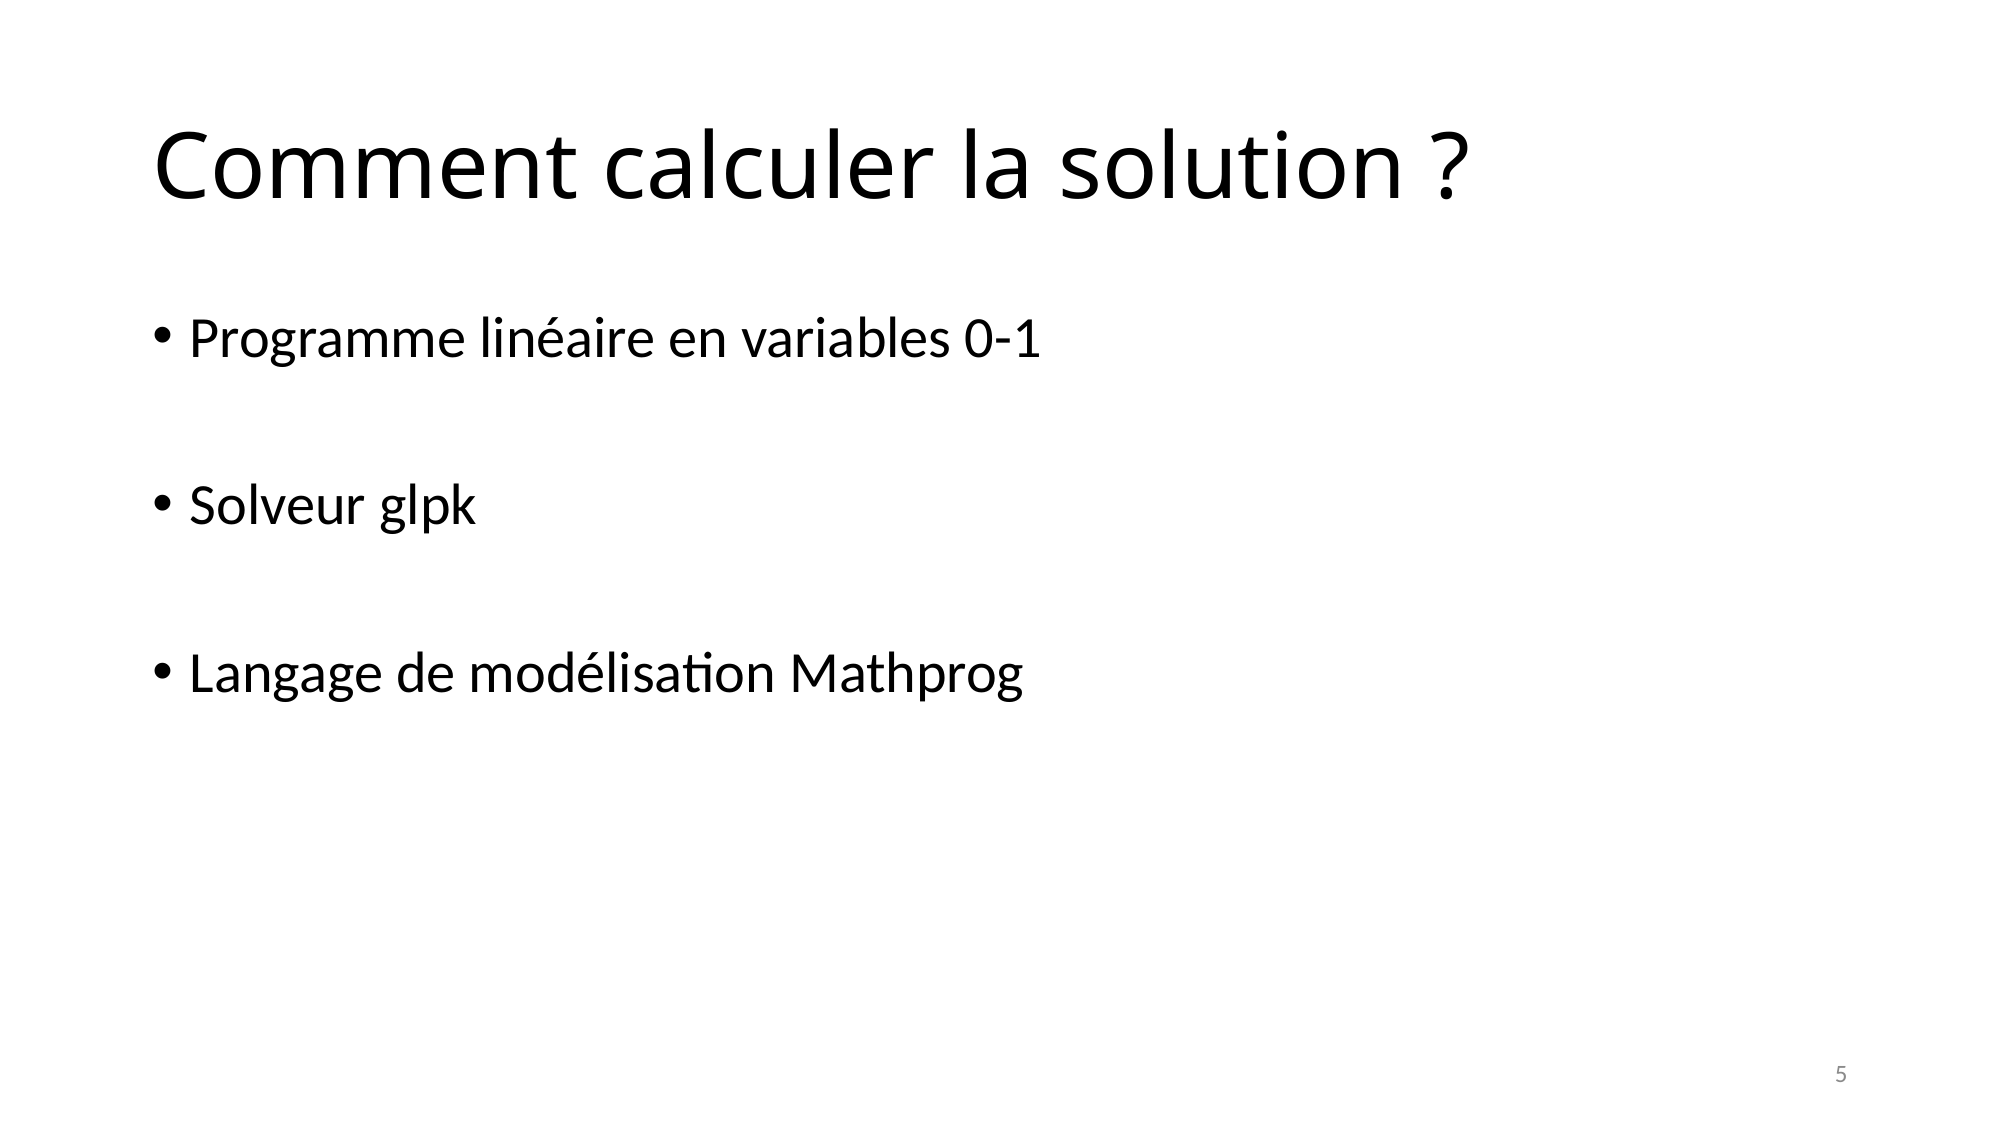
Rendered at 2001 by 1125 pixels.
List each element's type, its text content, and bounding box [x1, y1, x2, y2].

slide_number 5 [1412, 1042, 1863, 1103]
list Programme linéaire en variables 0-1 Solveur glpk Langage de modélisation Mathprog [137, 299, 1863, 1014]
title Comment calculer la solution ? [137, 59, 1863, 278]
